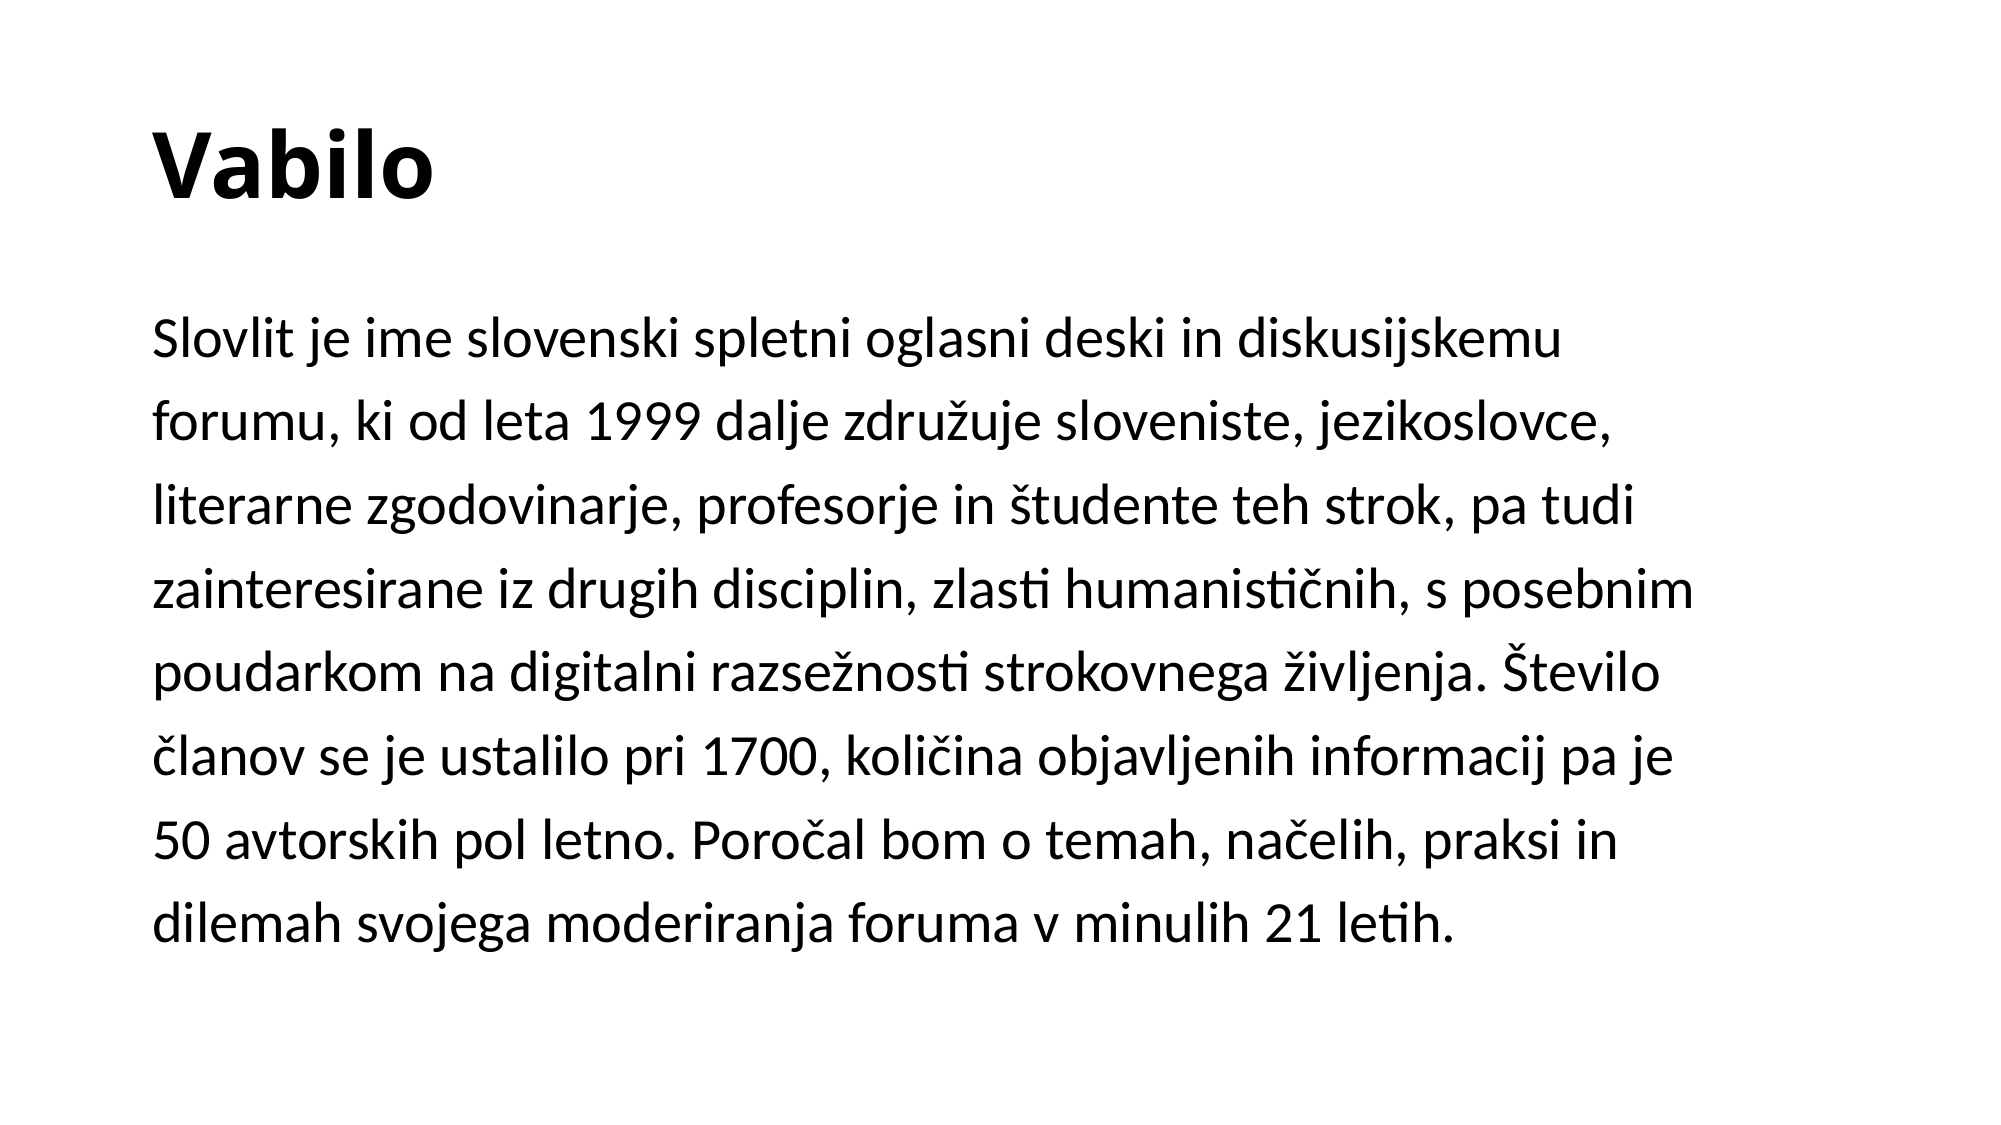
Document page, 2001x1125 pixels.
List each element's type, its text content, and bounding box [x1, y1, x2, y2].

list Slovlit je ime slovenski spletni oglasni deski in diskusijskemu forumu, ki od leta 1999 dalje združuje sloveniste, jezikoslovce, literarne zgodovinarje, profesorje in študente teh strok, pa tudi zainteresirane iz drugih disciplin, zlasti humanističnih, s posebnim poudarkom na digitalni razsežnosti strokovnega življenja. Število članov se je ustalilo pri 1700, količina objavljenih informacij pa je 50 avtorskih pol letno. Poročal bom o temah, načelih, praksi in dilemah svojega moderiranja foruma v minulih 21 letih. [137, 299, 1863, 1014]
title Vabilo [137, 59, 1863, 278]
